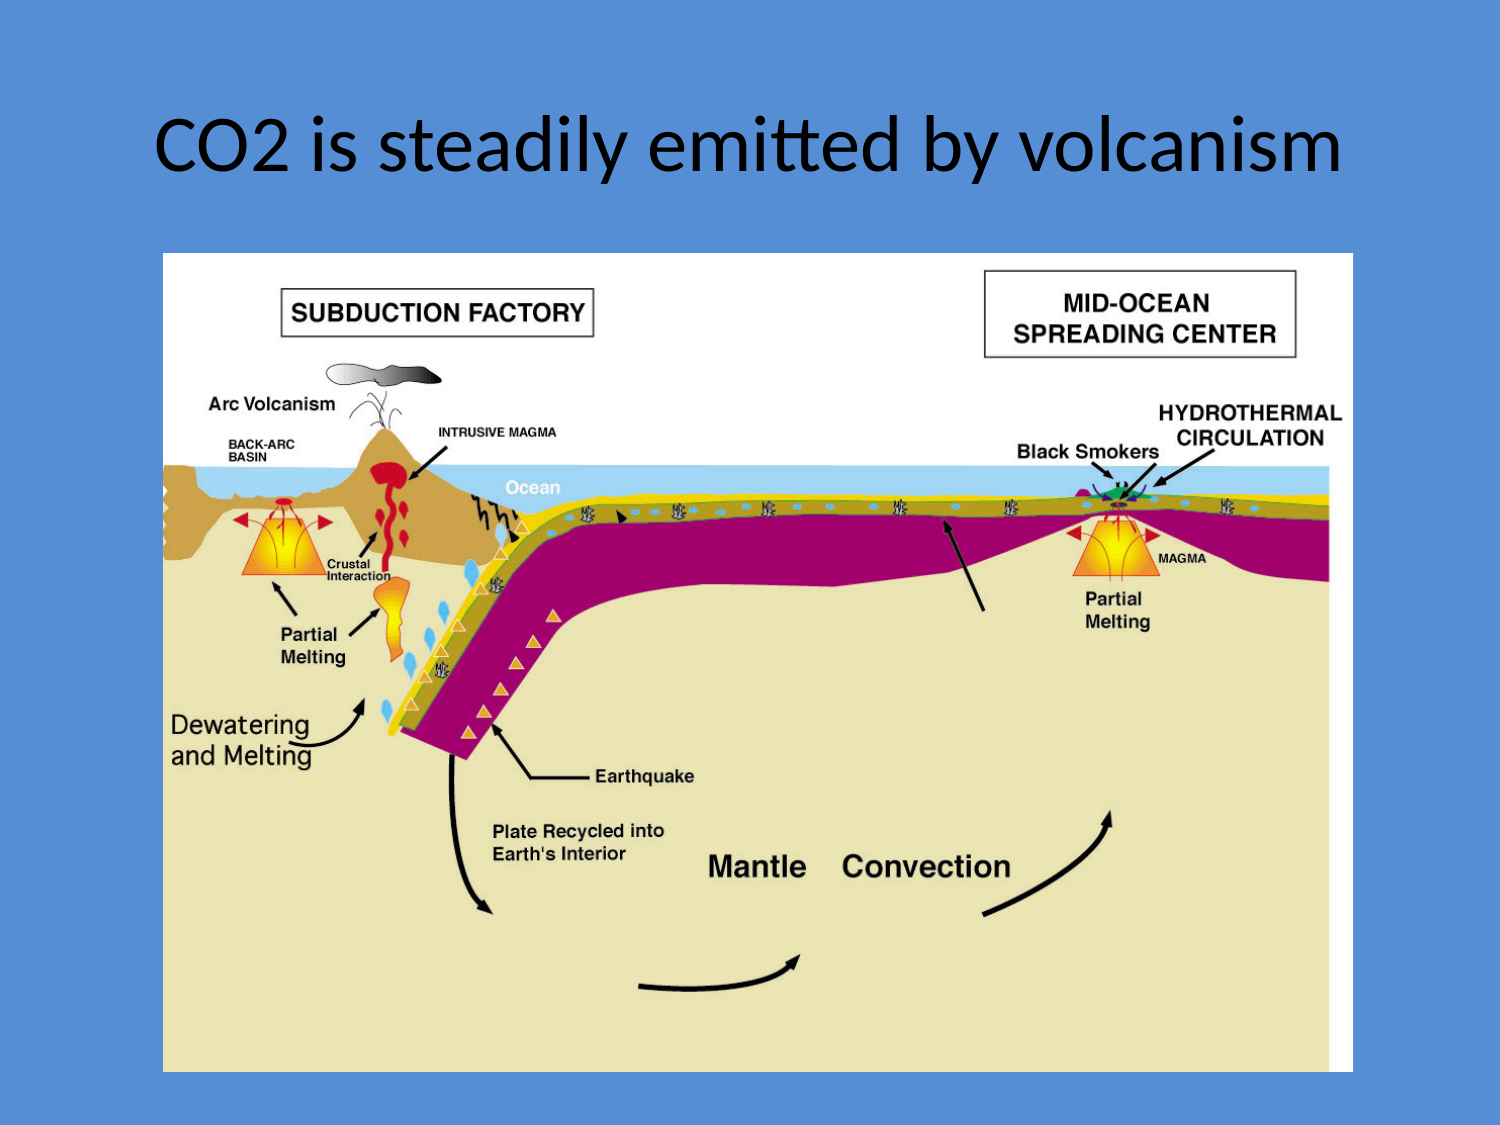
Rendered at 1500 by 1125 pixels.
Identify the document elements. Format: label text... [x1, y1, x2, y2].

picture [162, 252, 1354, 1072]
title CO2 is steadily emitted by volcanism [75, 45, 1425, 233]
